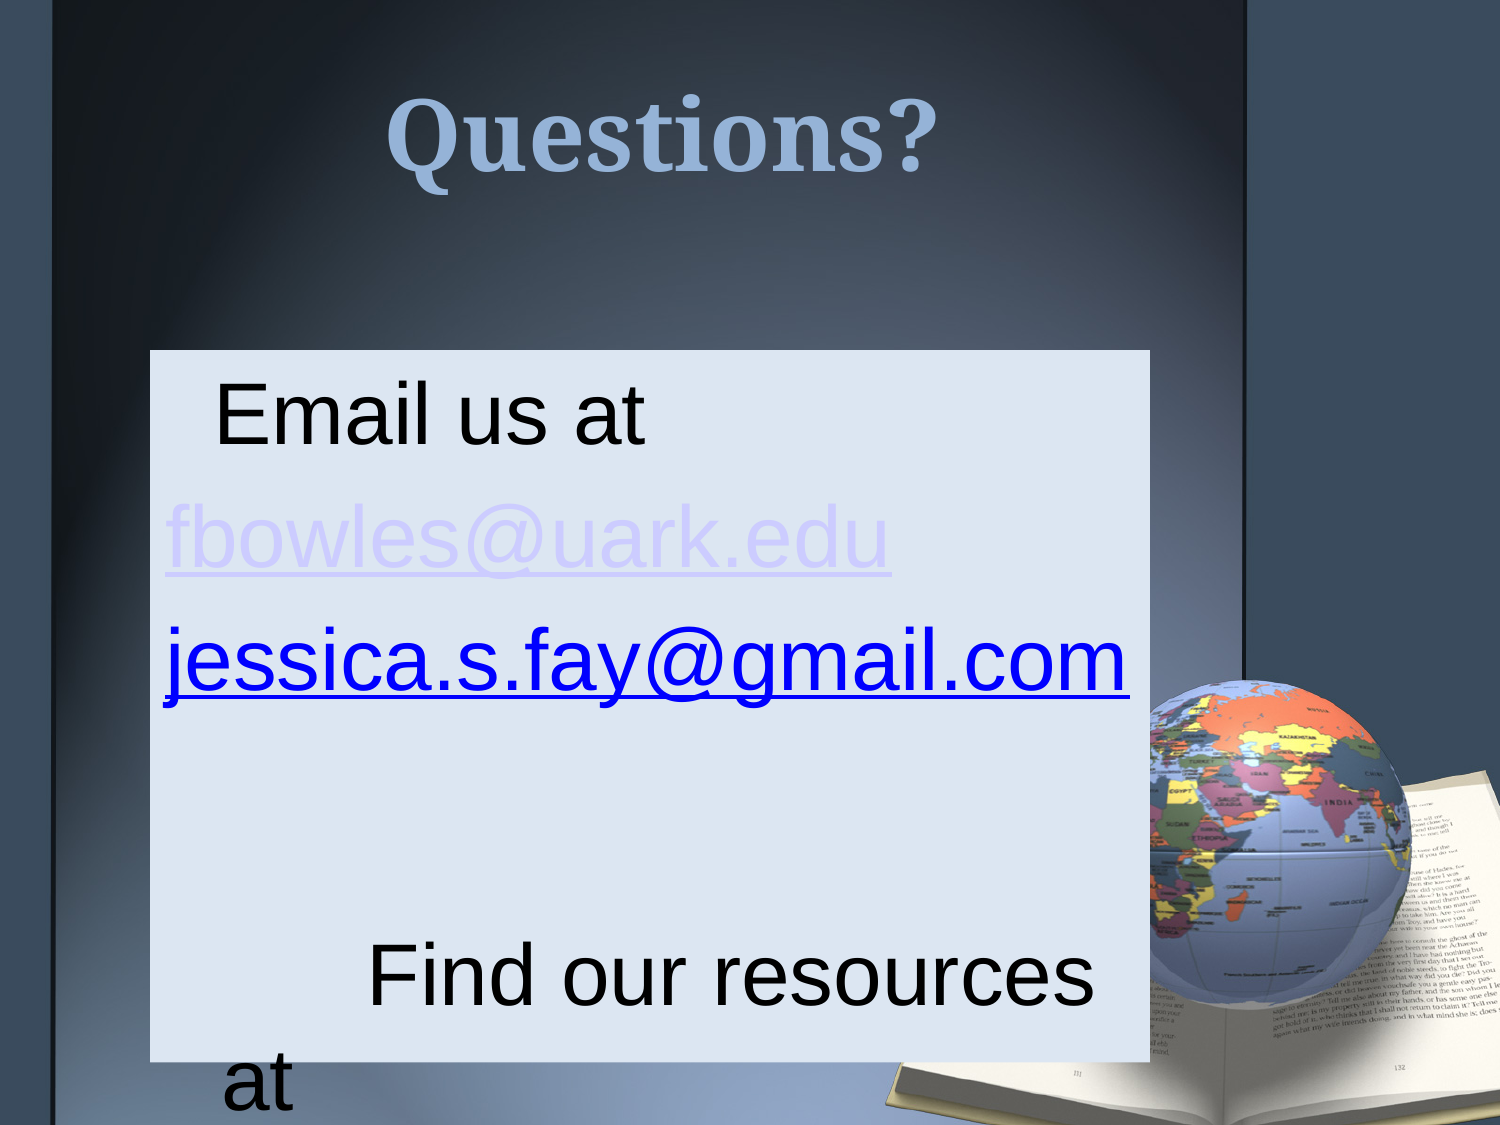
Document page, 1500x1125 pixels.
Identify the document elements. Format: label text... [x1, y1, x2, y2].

picture [0, 0, 1500, 1125]
title Questions? [124, 62, 1201, 201]
list Email us at fbowles@uark.edu jessica.s.fay@gmail.com Find our resources at www.planetgnosis.com [149, 349, 1151, 1063]
